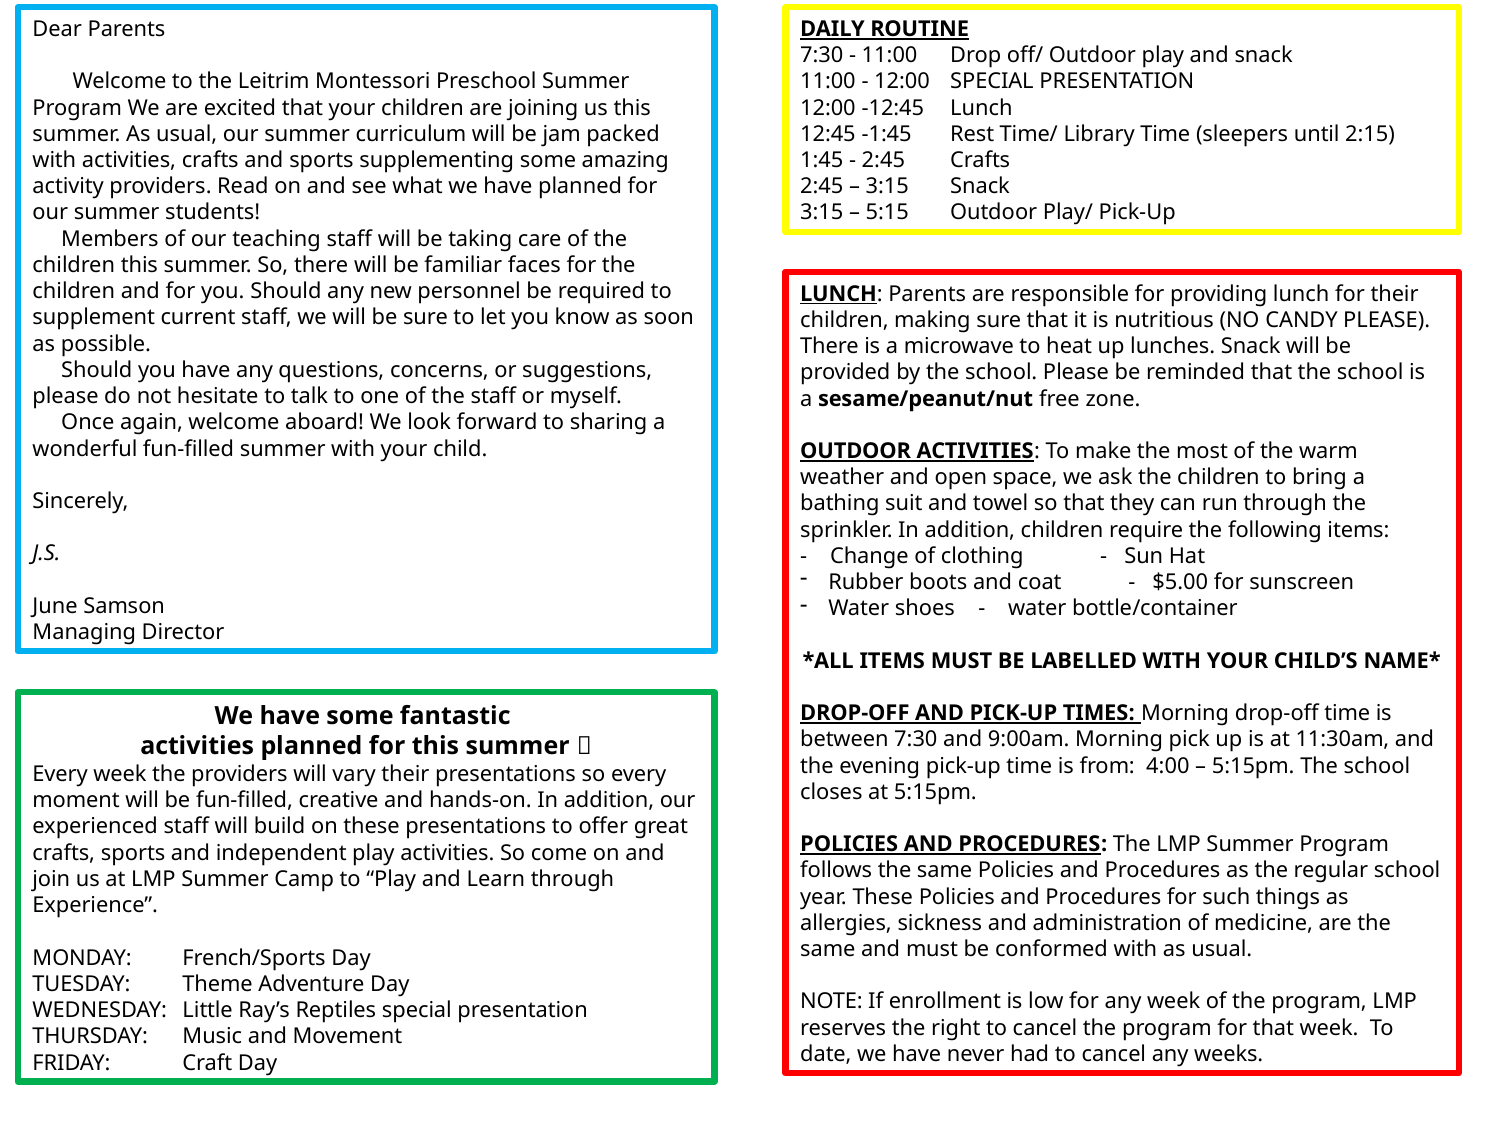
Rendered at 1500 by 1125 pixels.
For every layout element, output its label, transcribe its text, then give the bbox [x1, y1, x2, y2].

text_box LUNCH: Parents are responsible for providing lunch for their children, making sure that it is nutritious (NO CANDY PLEASE). There is a microwave to heat up lunches. Snack will be provided by the school. Please be reminded that the school is a sesame/peanut/nut free zone. OUTDOOR ACTIVITIES: To make the most of the warm weather and open space, we ask the children to bring a bathing suit and towel so that they can run through the sprinkler. In addition, children require the following items: - Change of clothing - Sun Hat Rubber boots and coat - $5.00 for sunscreen Water shoes - water bottle/container *ALL ITEMS MUST BE LABELLED WITH YOUR CHILD’S NAME* DROP-OFF AND PICK-UP TIMES: Morning drop-off time is between 7:30 and 9:00am. Morning pick up is at 11:30am, and the evening pick-up time is from: 4:00 – 5:15pm. The school closes at 5:15pm. POLICIES AND PROCEDURES: The LMP Summer Program follows the same Policies and Procedures as the regular school year. These Policies and Procedures for such things as allergies, sickness and administration of medicine, are the same and must be conformed with as usual. NOTE: If enrollment is low for any week of the program, LMP reserves the right to cancel the program for that week. To date, we have never had to cancel any weeks. [785, 271, 1459, 1074]
text_box We have some fantastic activities planned for this summer  Every week the providers will vary their presentations so every moment will be fun-filled, creative and hands-on. In addition, our experienced staff will build on these presentations to offer great crafts, sports and independent play activities. So come on and join us at LMP Summer Camp to “Play and Learn through Experience”. MONDAY: French/Sports Day TUESDAY: Theme Adventure Day WEDNESDAY: Little Ray’s Reptiles special presentation THURSDAY: Music and Movement FRIDAY: Craft Day [17, 692, 715, 1082]
text_box Dear Parents Welcome to the Leitrim Montessori Preschool Summer Program We are excited that your children are joining us this summer. As usual, our summer curriculum will be jam packed with activities, crafts and sports supplementing some amazing activity providers. Read on and see what we have planned for our summer students! Members of our teaching staff will be taking care of the children this summer. So, there will be familiar faces for the children and for you. Should any new personnel be required to supplement current staff, we will be sure to let you know as soon as possible. Should you have any questions, concerns, or suggestions, please do not hesitate to talk to one of the staff or myself. Once again, welcome aboard! We look forward to sharing a wonderful fun-filled summer with your child. Sincerely, J.S. June Samson Managing Director [17, 7, 715, 652]
text_box DAILY ROUTINE 7:30 - 11:00 Drop off/ Outdoor play and snack 11:00 - 12:00 SPECIAL PRESENTATION 12:00 -12:45 Lunch 12:45 -1:45 Rest Time/ Library Time (sleepers until 2:15) 1:45 - 2:45 Crafts 2:45 – 3:15 Snack 3:15 – 5:15 Outdoor Play/ Pick-Up [785, 7, 1459, 232]
